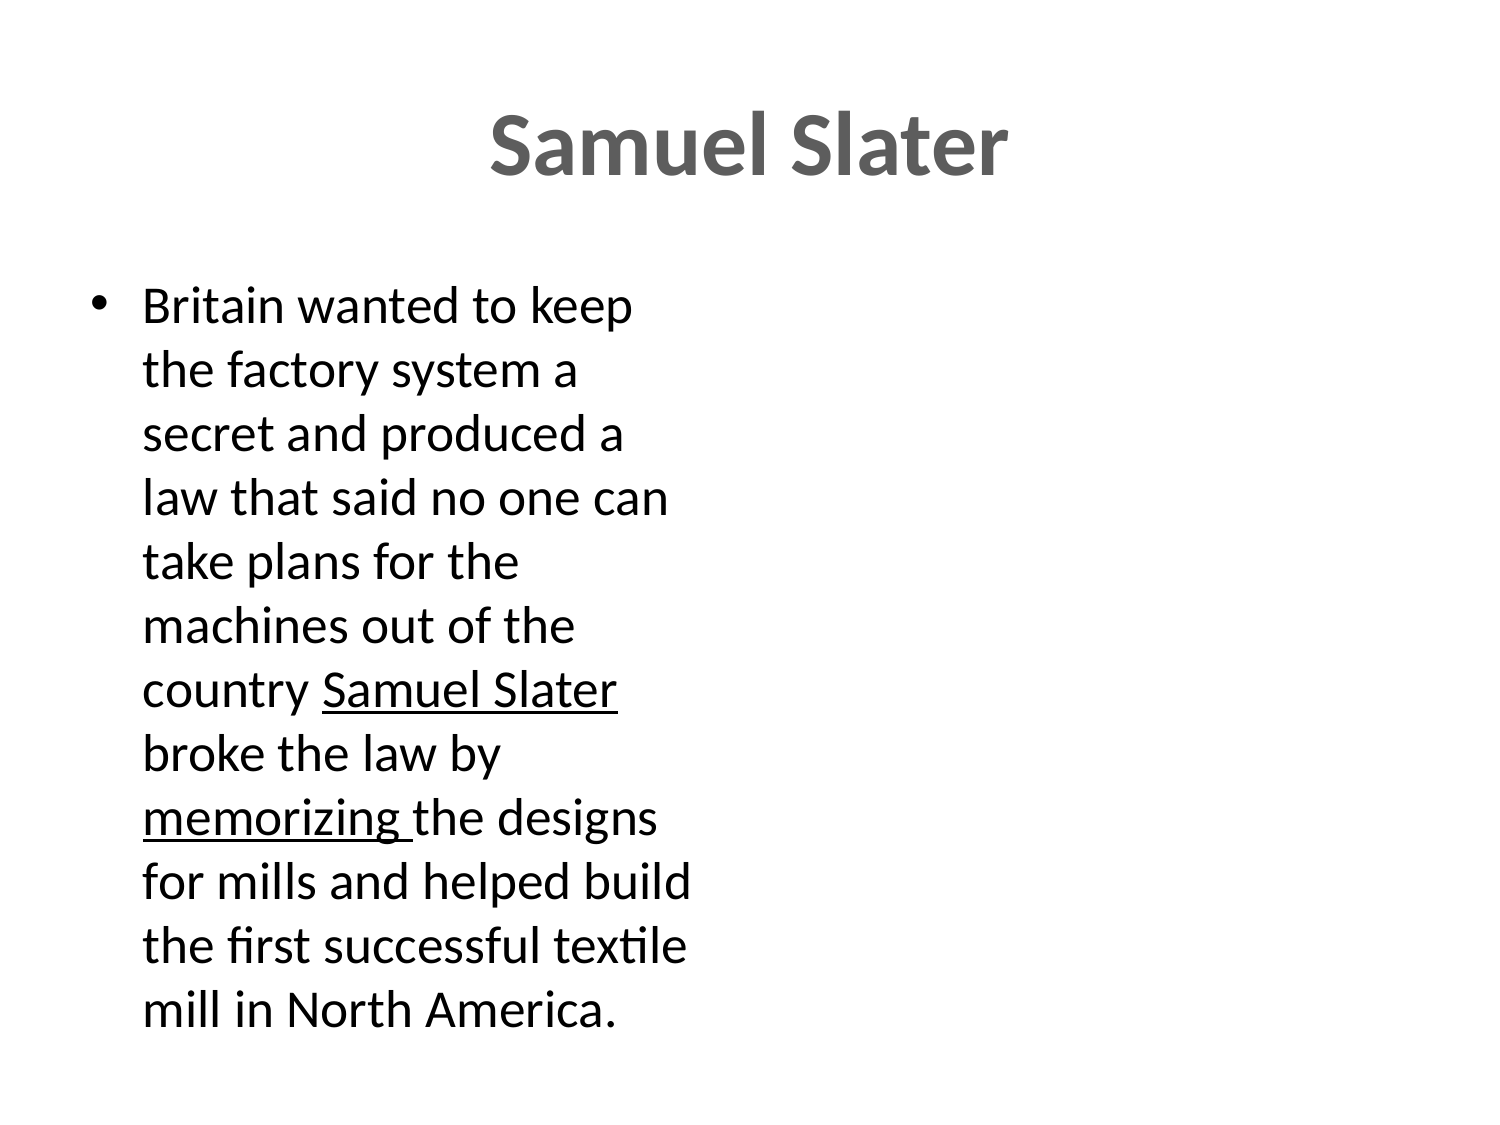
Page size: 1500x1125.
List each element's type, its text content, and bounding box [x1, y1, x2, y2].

title Samuel Slater [75, 45, 1425, 233]
list Britain wanted to keep the factory system a secret and produced a law that said no one can take plans for the machines out of the country Samuel Slater broke the law by memorizing the designs for mills and helped build the first successful textile mill in North America. [75, 262, 725, 1050]
